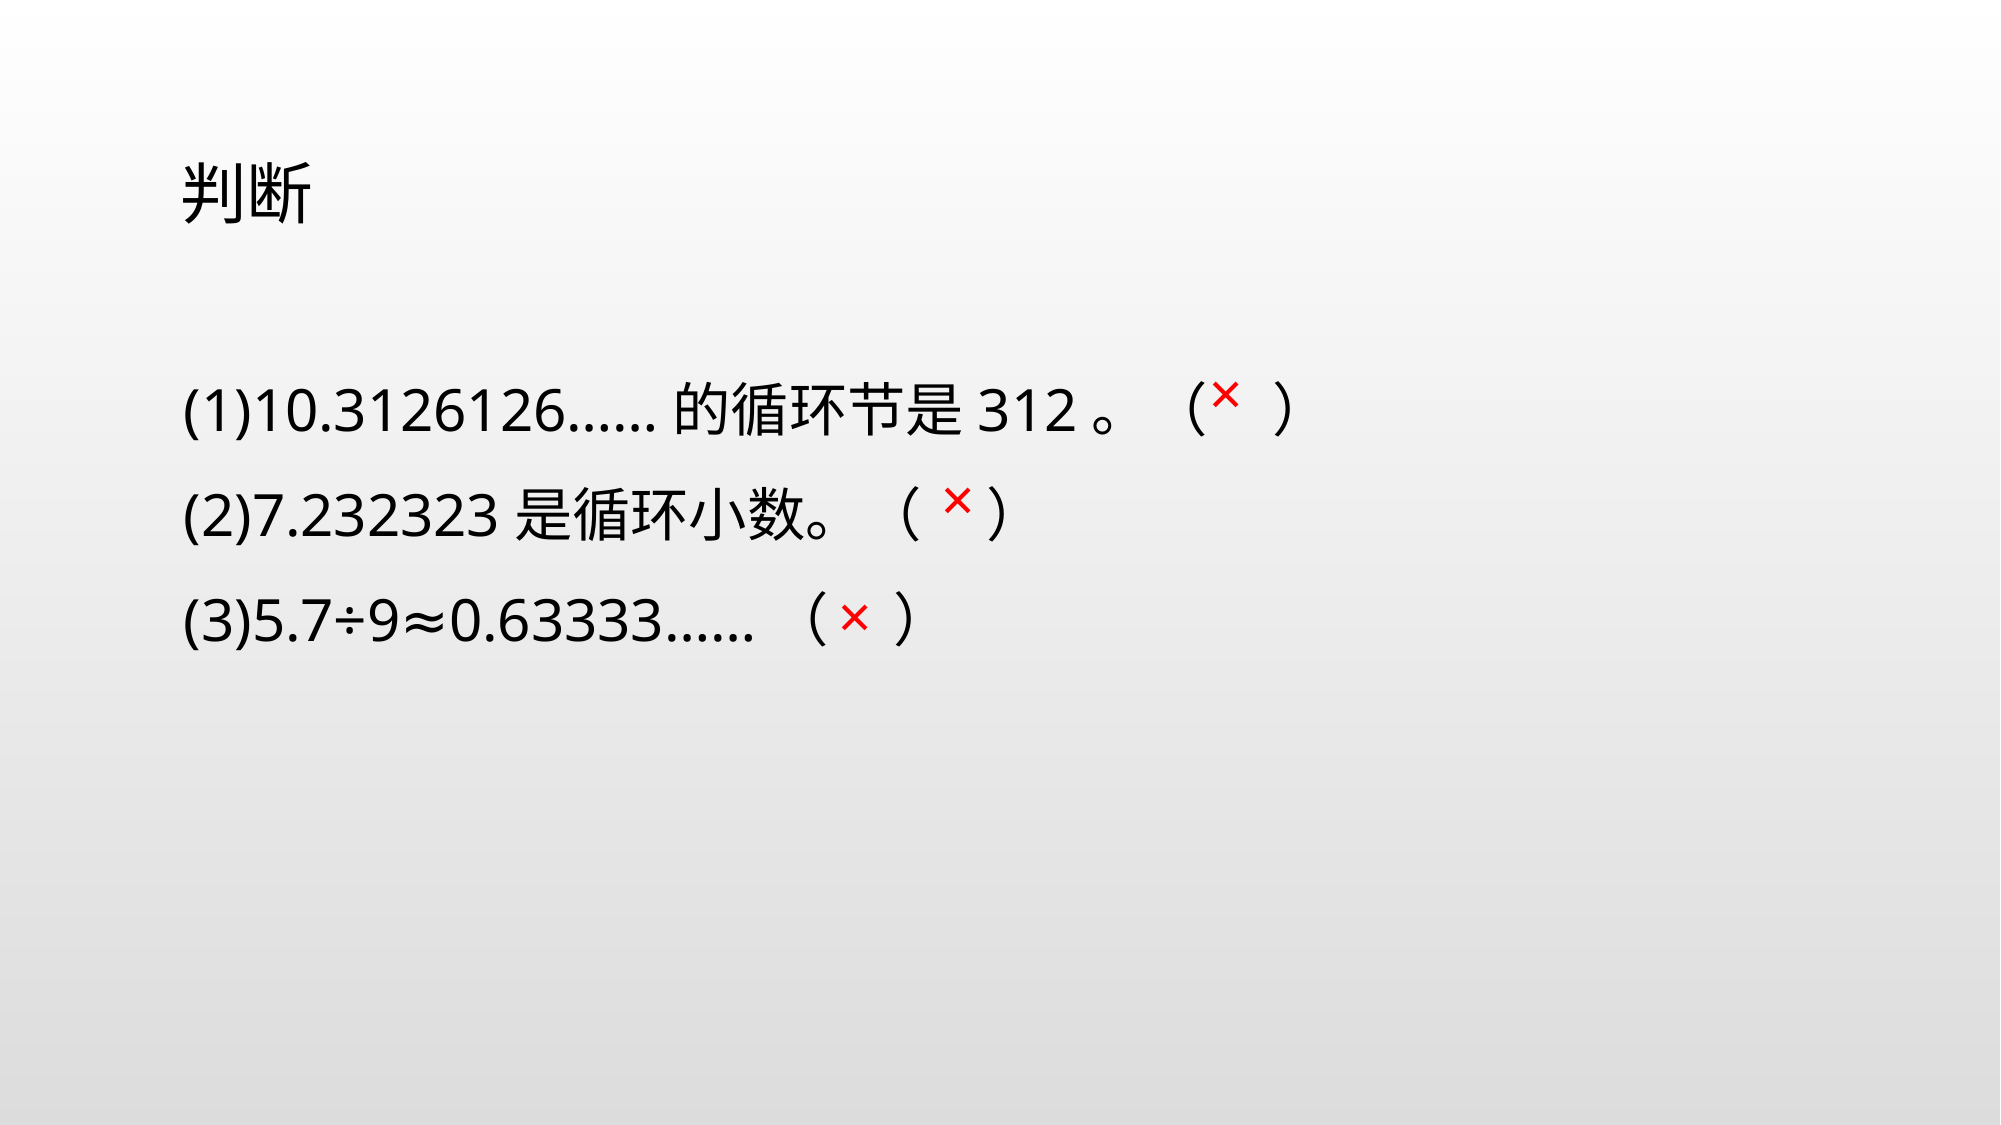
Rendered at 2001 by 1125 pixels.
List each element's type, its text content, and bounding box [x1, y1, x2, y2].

text_box × [926, 455, 1031, 541]
text_box 判断 [165, 104, 1792, 240]
text_box (1)10.3126126……的循环节是312。（ ） (2)7.232323是循环小数。（ ） (3)5.7÷9≈0.63333……（ ） [168, 330, 1628, 660]
text_box × [823, 573, 927, 658]
text_box × [1195, 349, 1299, 435]
